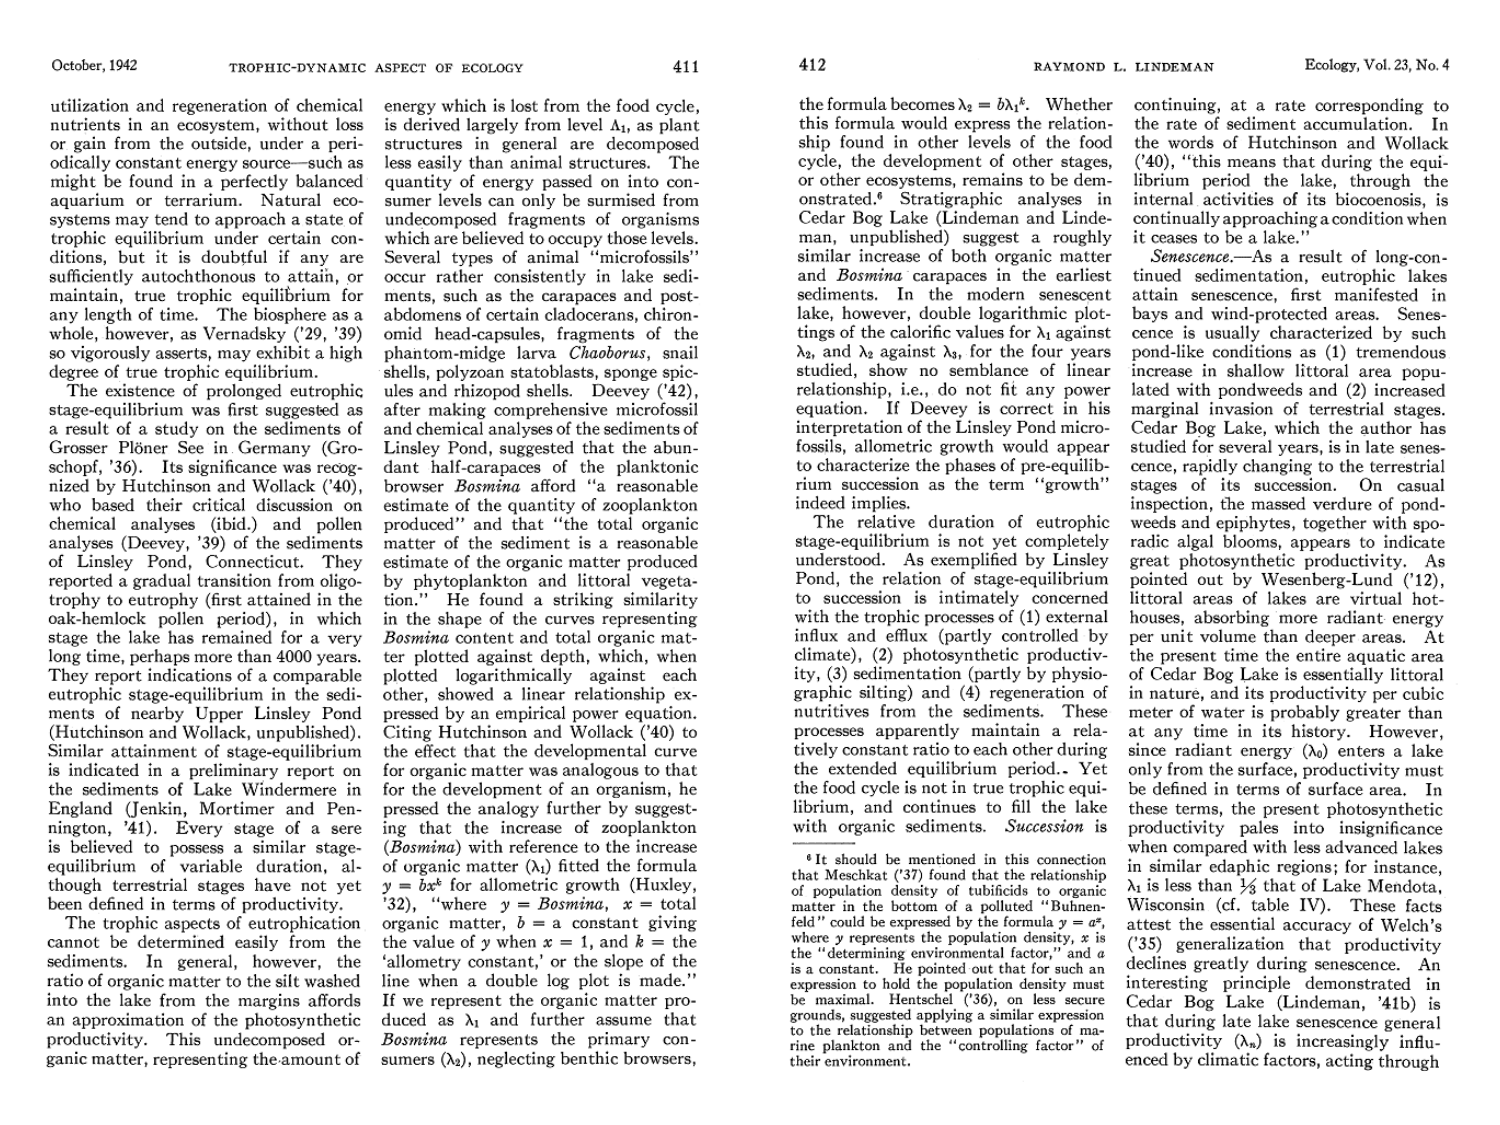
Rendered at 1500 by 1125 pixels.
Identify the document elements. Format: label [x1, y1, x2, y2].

picture [783, 40, 1463, 1083]
picture [38, 45, 711, 1077]
